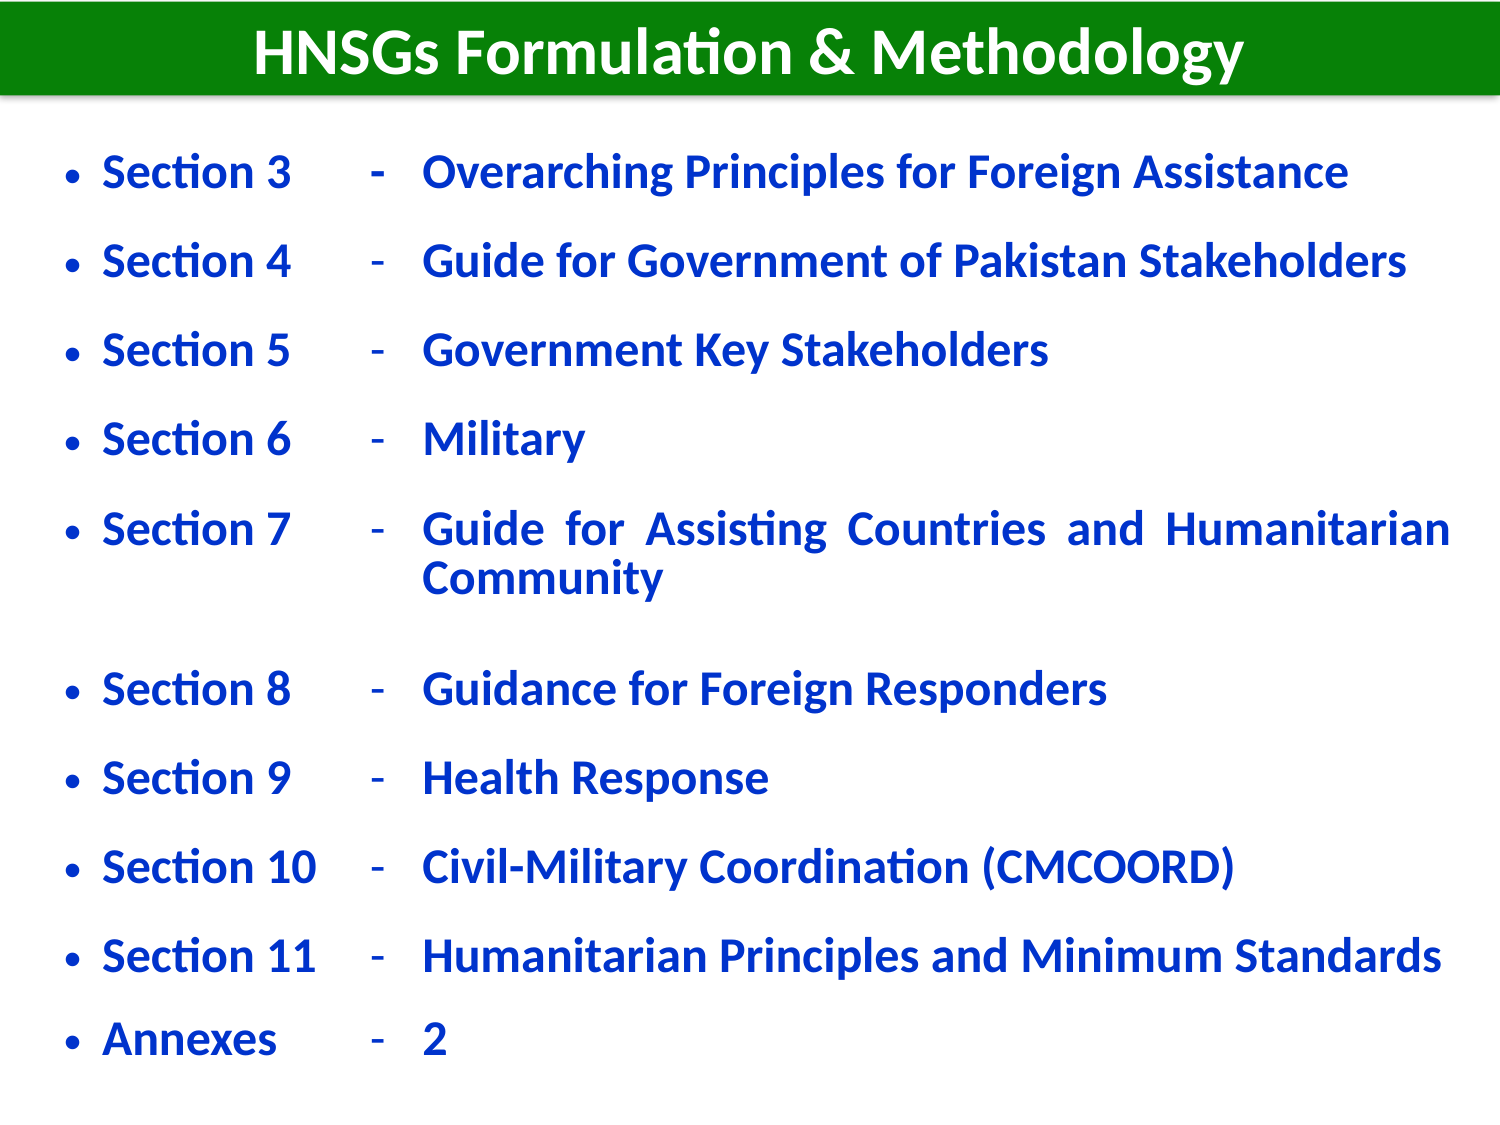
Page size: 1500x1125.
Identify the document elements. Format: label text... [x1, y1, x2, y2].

table_cell Section 11 [49, 927, 355, 1010]
table_cell Humanitarian Principles and Minimum Standards [407, 927, 1467, 1010]
table_cell - [355, 1010, 407, 1125]
table_cell Section 7 [49, 500, 355, 660]
table_cell Military [407, 411, 1467, 500]
table_cell Section 10 [49, 838, 355, 927]
table_cell Guidance for Foreign Responders [407, 660, 1467, 749]
table_cell Guide for Government of Pakistan Stakeholders [407, 233, 1467, 322]
table_header Section 3 [49, 144, 355, 233]
table_cell - [355, 749, 407, 838]
table_cell Health Response [407, 749, 1467, 838]
table_cell Section 9 [49, 749, 355, 838]
table_cell Section 4 [49, 233, 355, 322]
table_cell Government Key Stakeholders [407, 322, 1467, 411]
text_box HNSGs Formulation & Methodology [0, 1, 1500, 96]
table_cell - [355, 838, 407, 927]
table_cell - [355, 927, 407, 1010]
table_cell 2 [407, 1010, 1467, 1125]
table_cell Guide for Assisting Countries and Humanitarian Community [407, 500, 1467, 660]
table_cell - [355, 233, 407, 322]
table_cell Section 8 [49, 660, 355, 749]
table_cell Annexes [49, 1010, 355, 1125]
table_cell - [355, 322, 407, 411]
table_header - [355, 144, 407, 233]
table_cell Section 6 [49, 411, 355, 500]
table_cell - [355, 411, 407, 500]
table_cell - [355, 500, 407, 660]
table_header Overarching Principles for Foreign Assistance [407, 144, 1467, 233]
table_cell - [355, 660, 407, 749]
table_cell Section 5 [49, 322, 355, 411]
table_cell Civil-Military Coordination (CMCOORD) [407, 838, 1467, 927]
